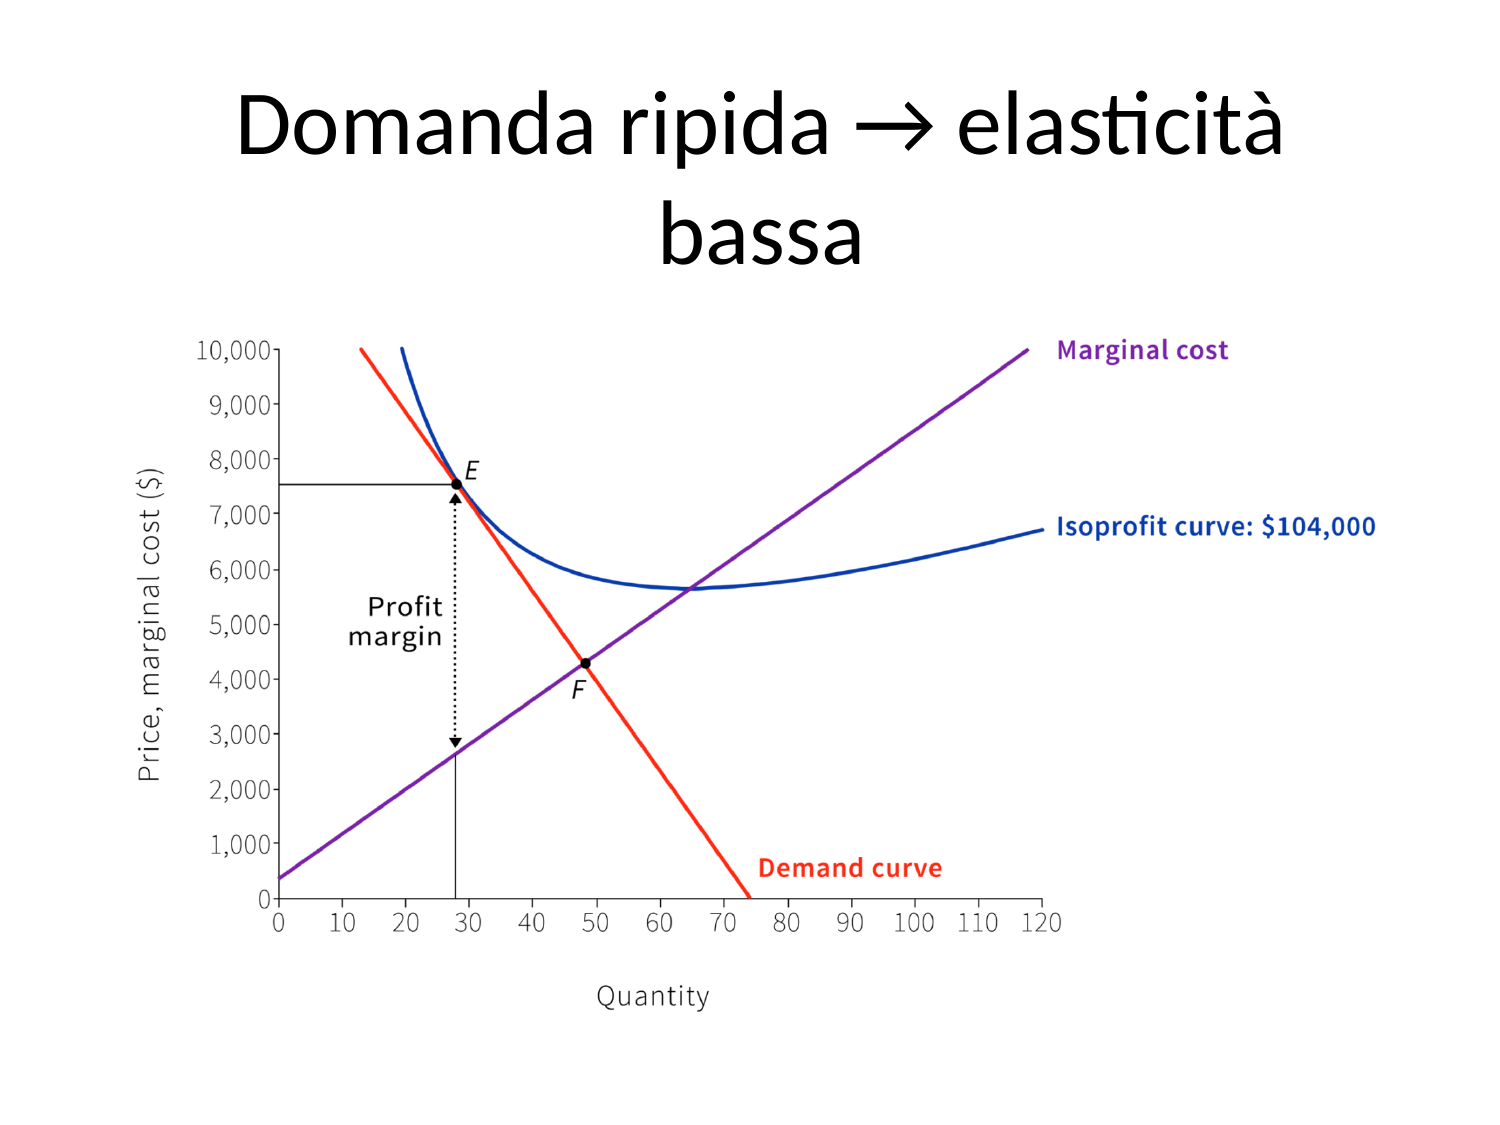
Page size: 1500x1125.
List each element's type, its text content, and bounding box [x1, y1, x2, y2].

title Domanda ripida → elasticità bassa [123, 54, 1399, 291]
picture [135, 337, 1377, 1012]
